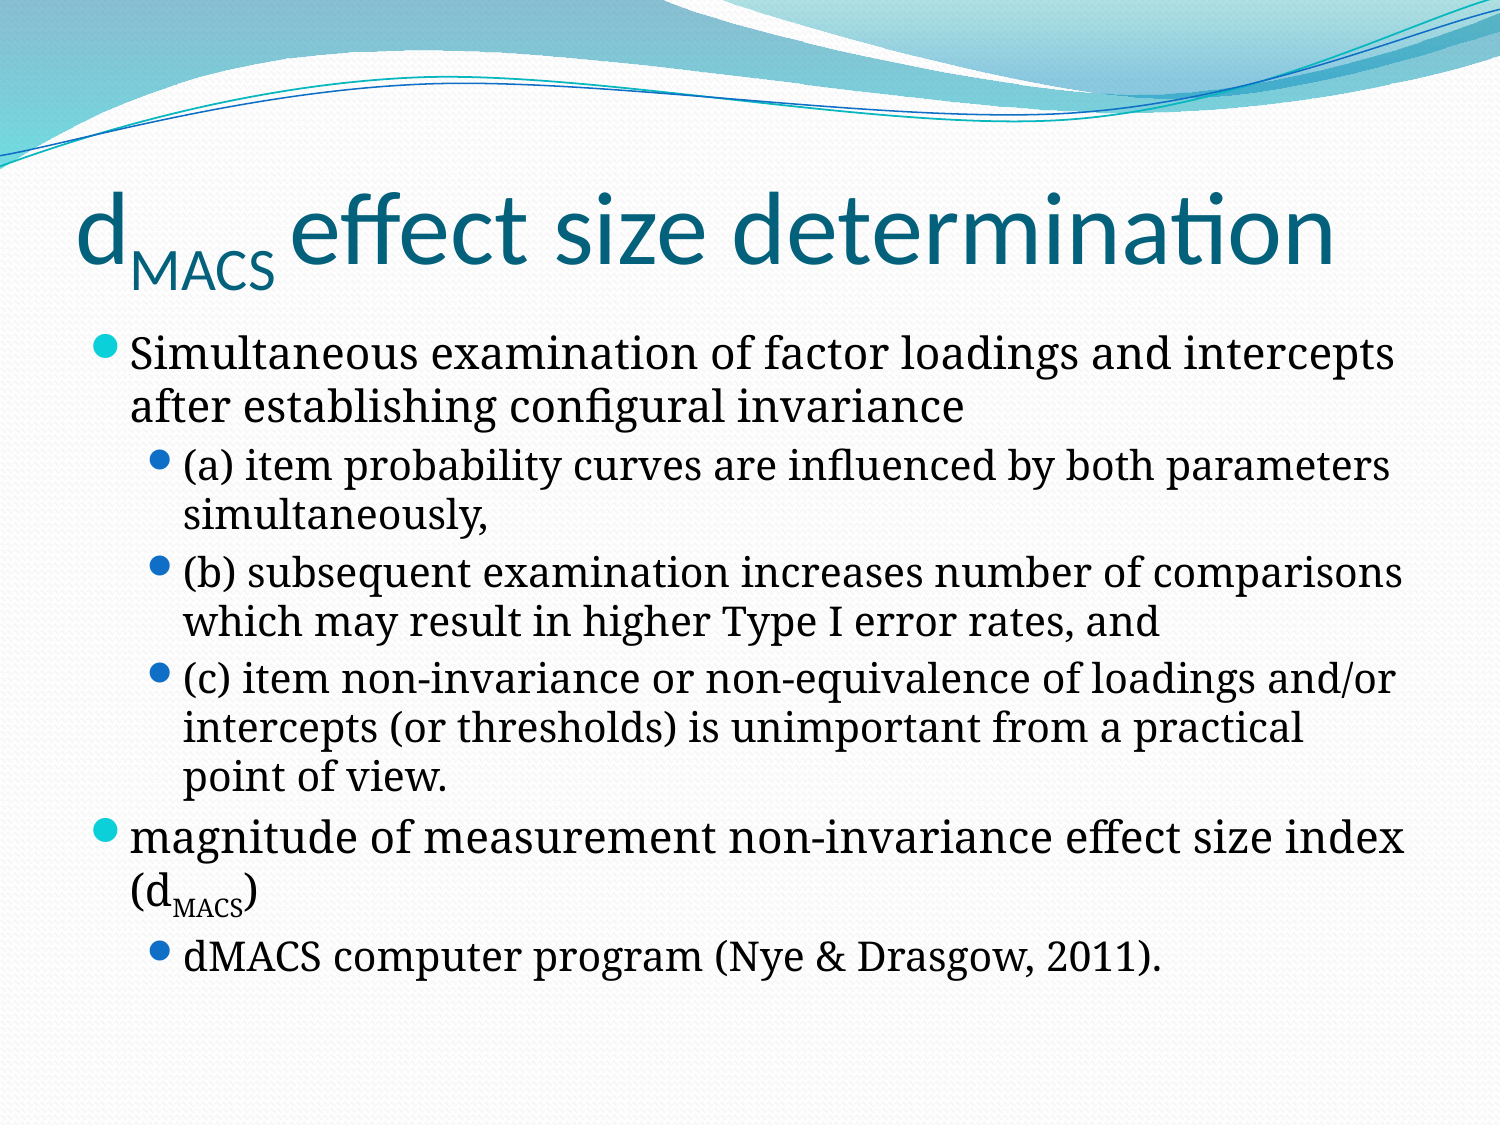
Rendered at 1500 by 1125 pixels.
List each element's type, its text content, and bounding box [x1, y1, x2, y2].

title dMACS effect size determination [75, 115, 1425, 303]
list Simultaneous examination of factor loadings and intercepts after establishing configural invariance (a) item probability curves are influenced by both parameters simultaneously, (b) subsequent examination increases number of comparisons which may result in higher Type I error rates, and (c) item non-invariance or non-equivalence of loadings and/or intercepts (or thresholds) is unimportant from a practical point of view. magnitude of measurement non-invariance effect size index (dMACS) dMACS computer program (Nye & Drasgow, 2011). [75, 317, 1425, 1038]
